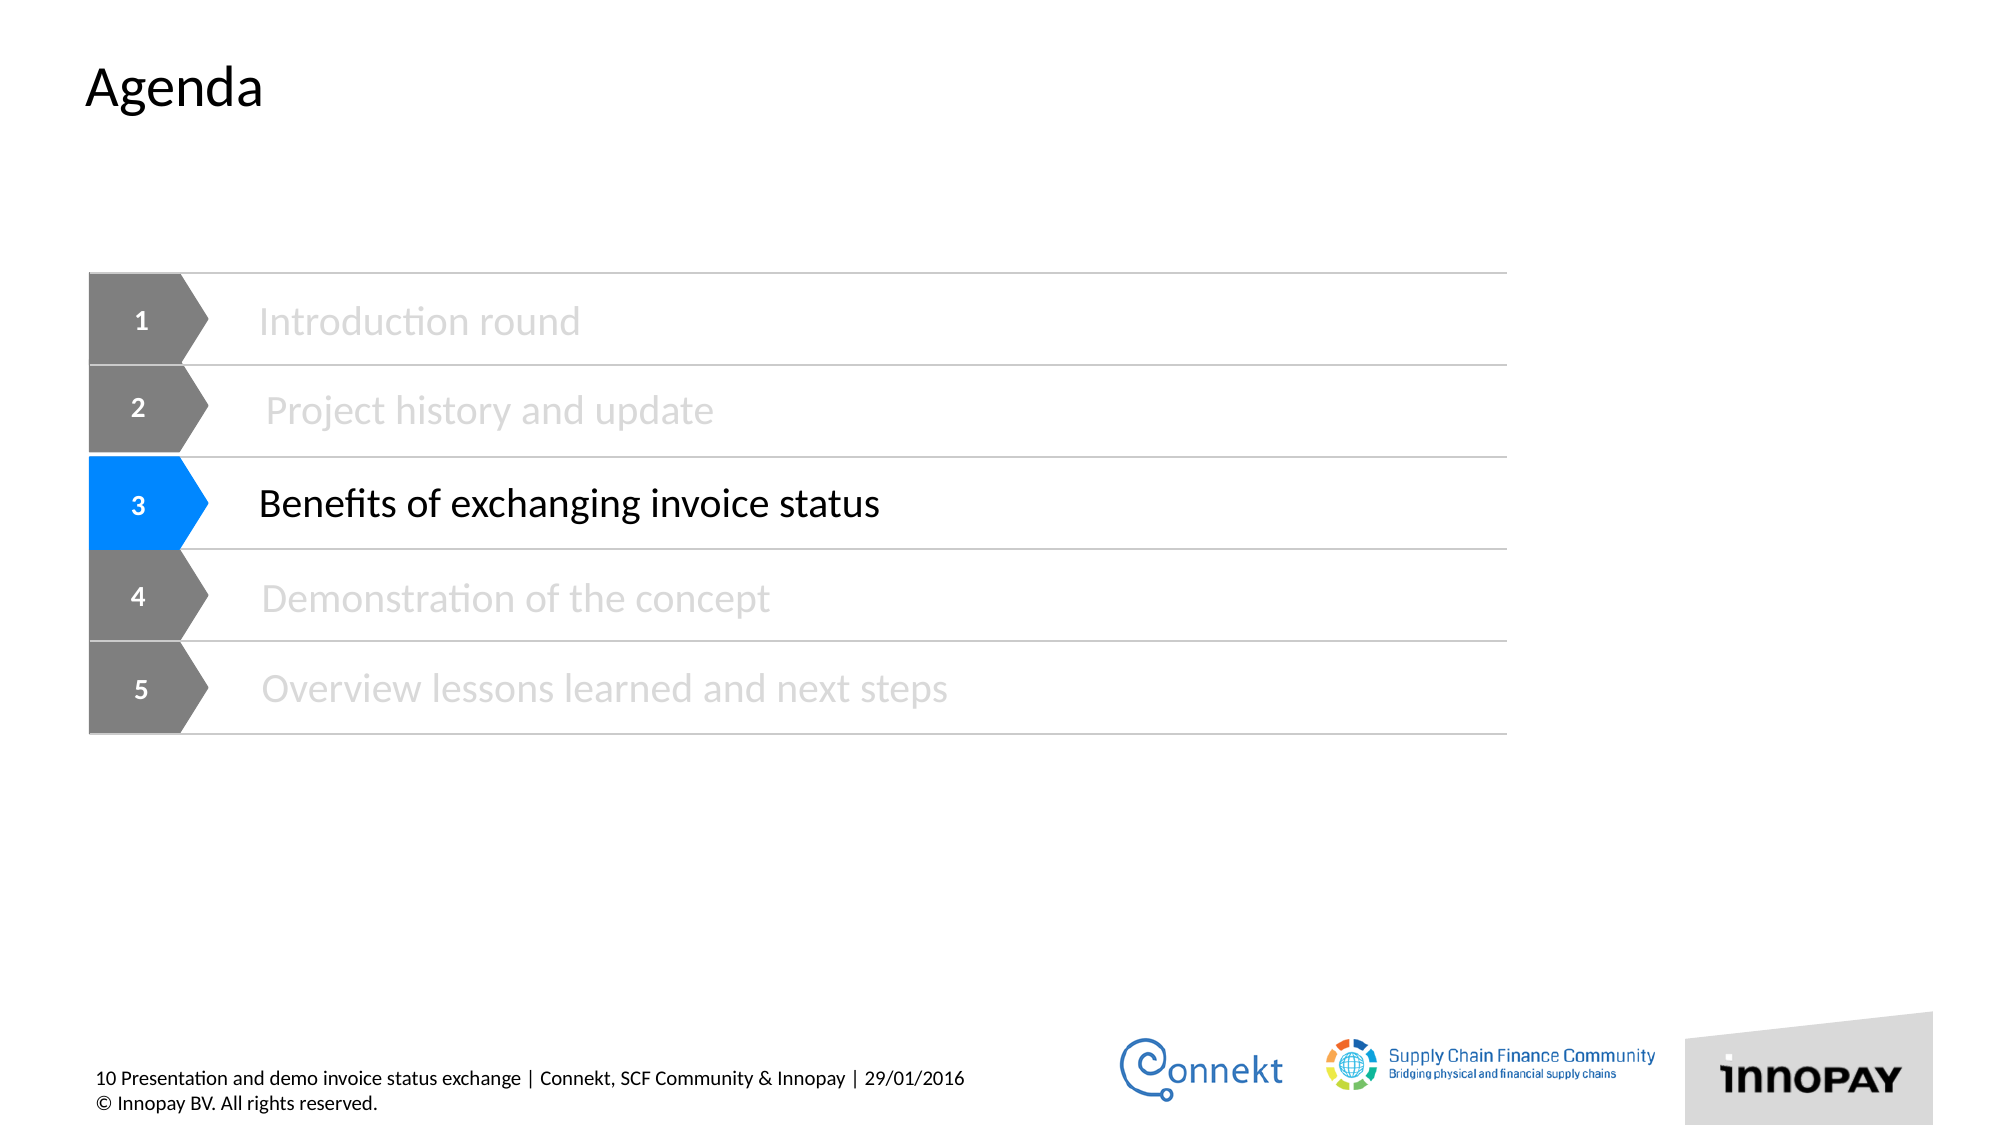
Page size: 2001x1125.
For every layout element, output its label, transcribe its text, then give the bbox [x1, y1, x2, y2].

text_box Demonstration of the concept [246, 563, 1098, 635]
text_box 2 [87, 367, 210, 454]
title Agenda [70, 54, 1933, 173]
text_box 1 [87, 270, 210, 367]
picture [1107, 1029, 1309, 1109]
text_box 4 [87, 551, 210, 640]
text_box Introduction round [244, 285, 1095, 357]
picture [1720, 1053, 1903, 1094]
text_box Benefits of exchanging invoice status [244, 468, 1353, 540]
text_box Overview lessons learned and next steps [246, 653, 1098, 724]
text_box Project history and update [251, 375, 1102, 447]
picture [1326, 1039, 1655, 1090]
text_box 5 [87, 639, 210, 735]
text_box 3 [87, 455, 210, 551]
